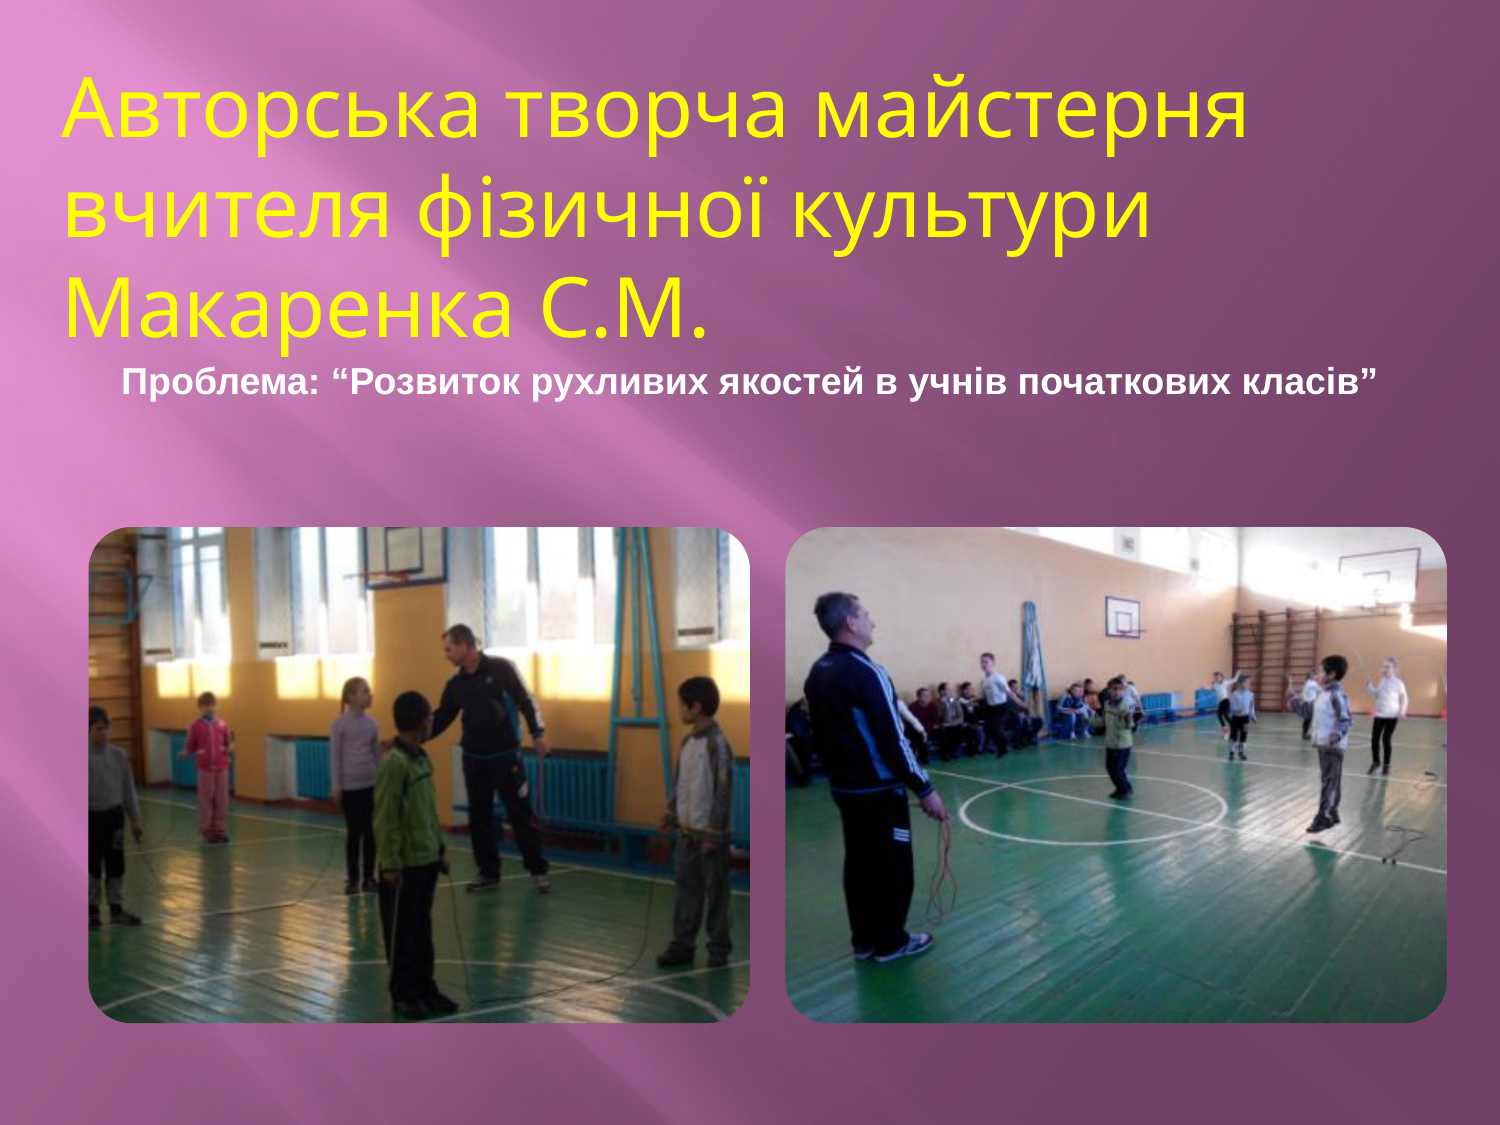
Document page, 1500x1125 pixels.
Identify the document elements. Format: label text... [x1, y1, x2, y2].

text_box Авторська творча майстерня вчителя фізичної культури Макаренка С.М. [46, 46, 1442, 362]
text_box Проблема: “Розвиток рухливих якостей в учнів початкових класів” [64, 362, 1436, 410]
picture [785, 526, 1448, 1024]
picture [88, 526, 751, 1024]
